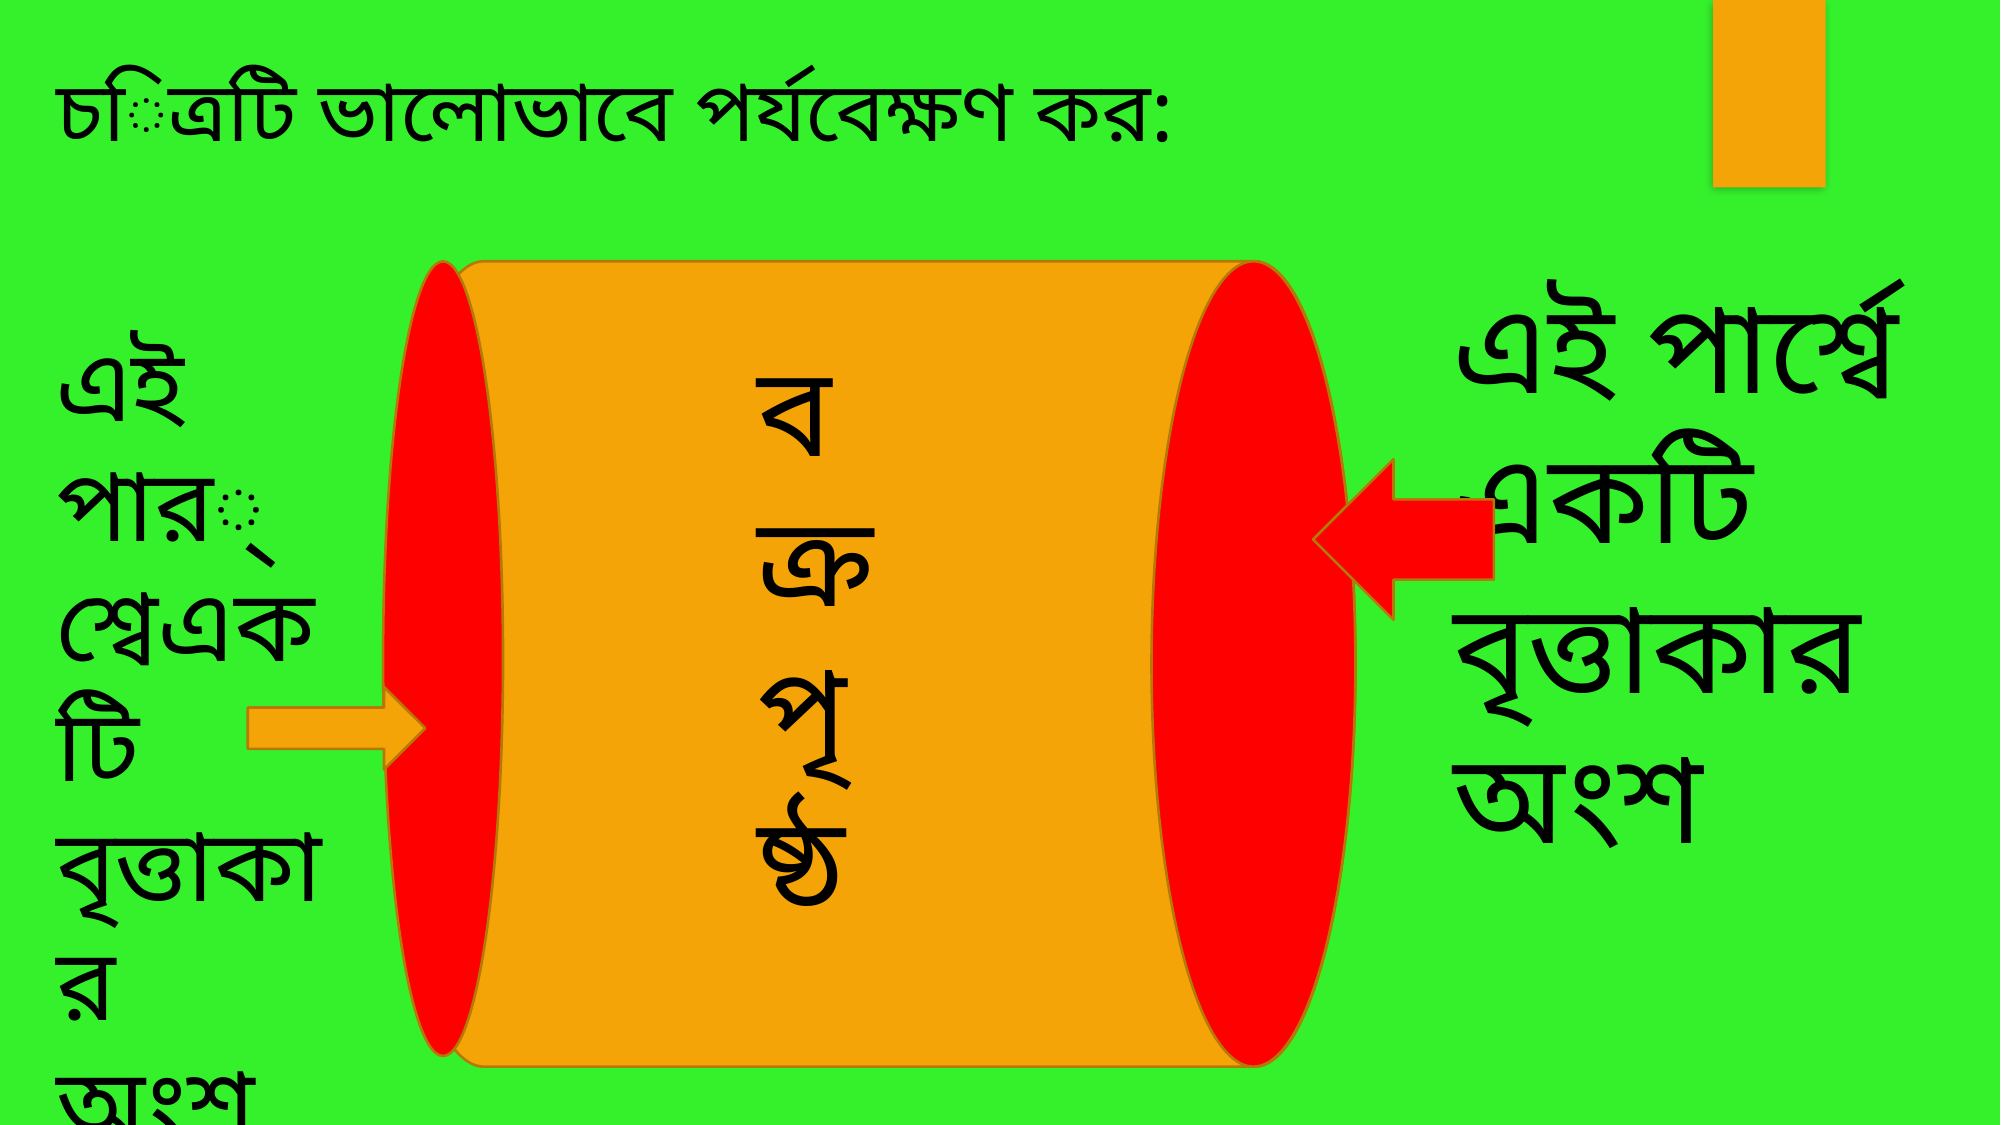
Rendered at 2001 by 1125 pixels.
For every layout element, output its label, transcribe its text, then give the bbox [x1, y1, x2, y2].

text_box [1312, 457, 1496, 622]
text_box এই পার্শ্বেএকটি বৃত্তাকার অংশ [41, 313, 342, 1125]
text_box [455, 259, 1252, 1068]
text_box এই পার্শ্বে একটি বৃত্তাকার অংশ [1439, 261, 1920, 876]
text_box ব ক্র পৃ ষ্ঠ [743, 324, 910, 940]
text_box [1150, 259, 1357, 1068]
text_box [246, 685, 427, 771]
text_box [381, 259, 505, 1058]
text_box চিত্রটি ভালোভাবে পর্যবেক্ষণ কর: [41, 50, 1632, 166]
